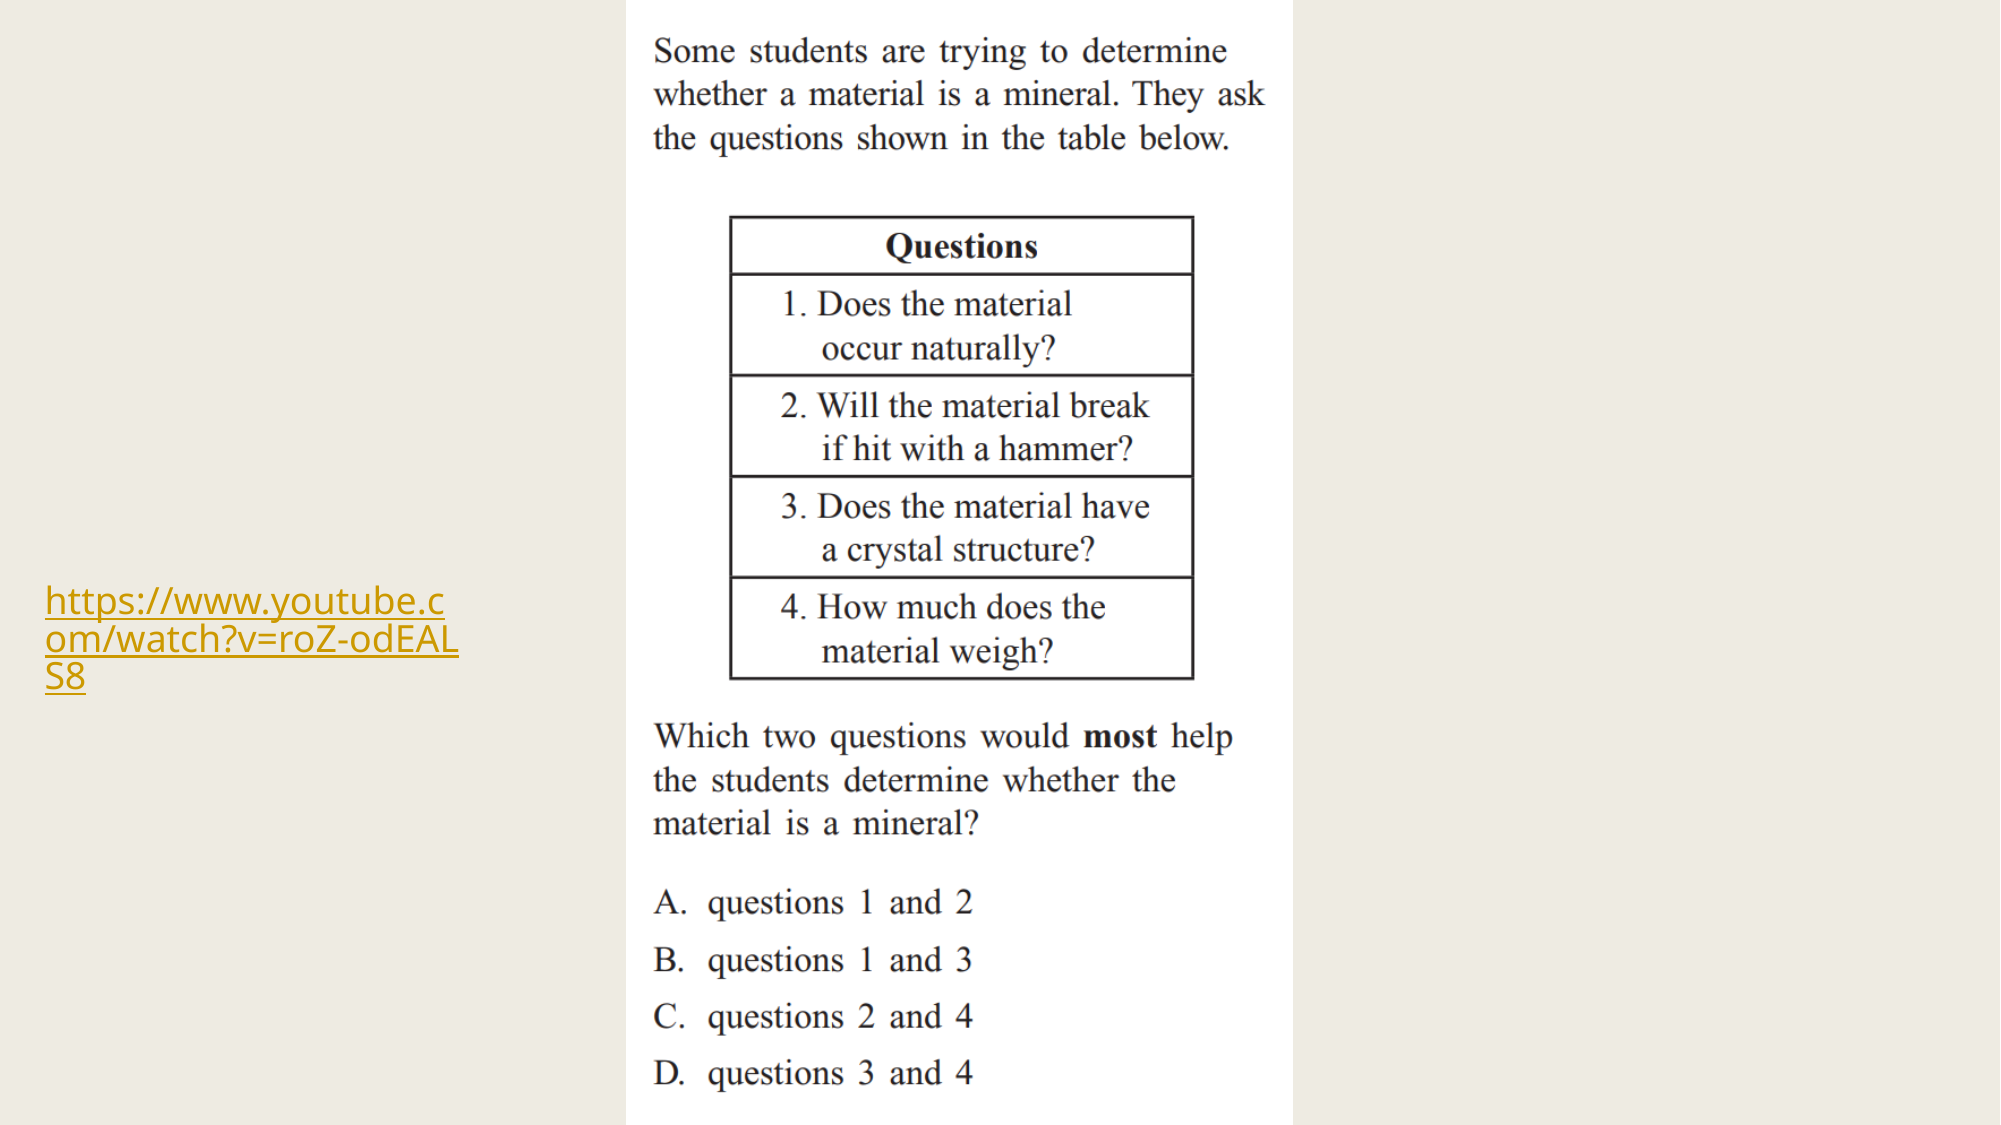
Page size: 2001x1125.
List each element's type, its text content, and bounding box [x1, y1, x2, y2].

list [625, 0, 1293, 1125]
text_box [0, 0, 625, 1125]
text_box [1293, 0, 2000, 1125]
text_box https://www.youtube.com/watch?v=roZ-odEALS8 [29, 569, 480, 681]
